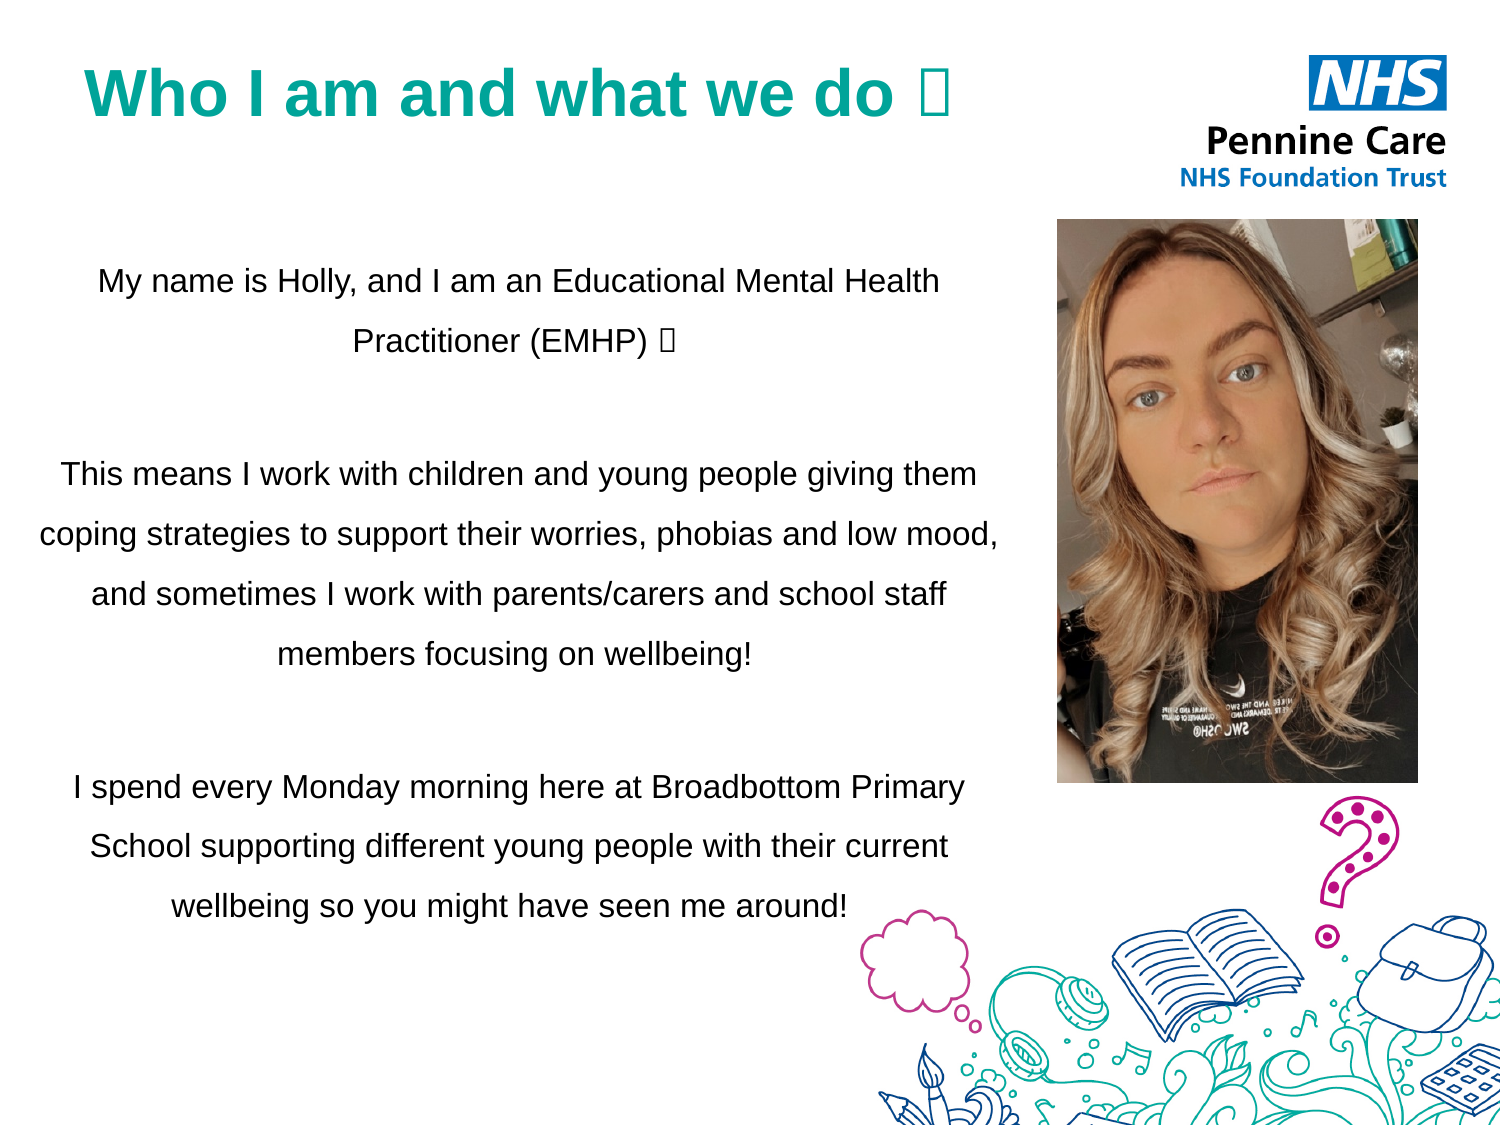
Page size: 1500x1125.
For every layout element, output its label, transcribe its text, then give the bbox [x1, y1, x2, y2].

list Who I am and what we do  [70, 42, 1146, 173]
list My name is Holly, and I am an Educational Mental Health Practitioner (EMHP)  This means I work with children and young people giving them coping strategies to support their worries, phobias and low mood, and sometimes I work with parents/carers and school staff members focusing on wellbeing! I spend every Monday morning here at Broadbottom Primary School supporting different young people with their current wellbeing so you might have seen me around! [17, 231, 1022, 587]
picture [0, 0, 1500, 1125]
